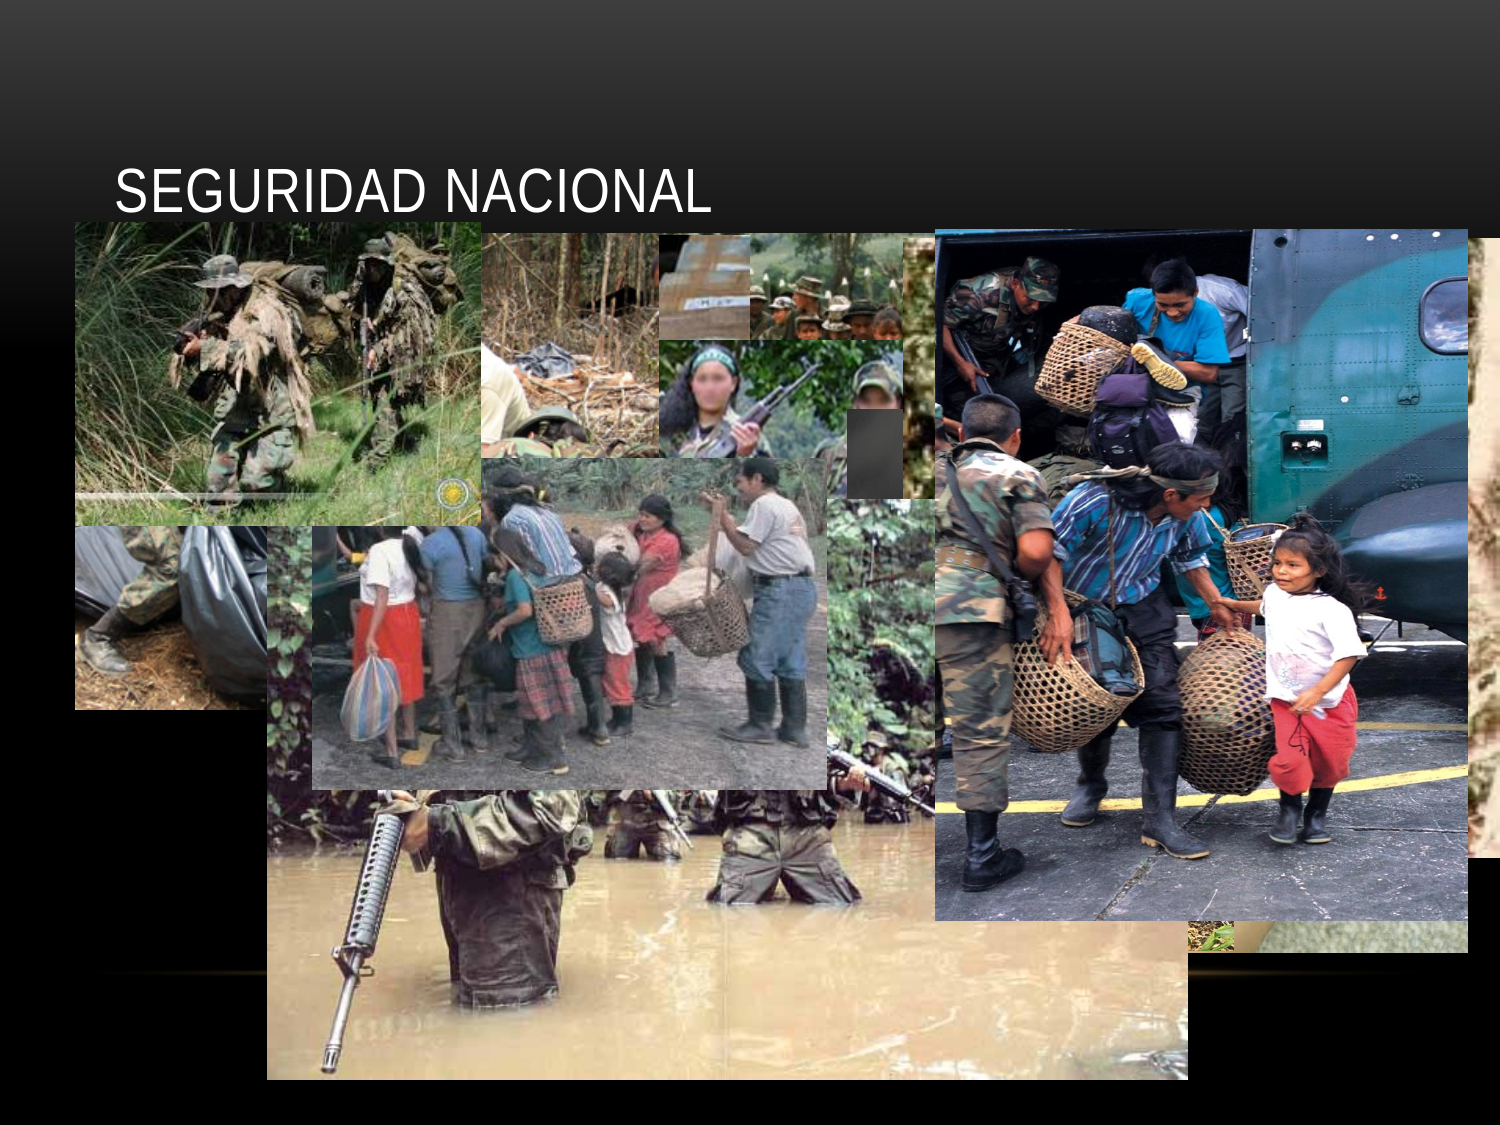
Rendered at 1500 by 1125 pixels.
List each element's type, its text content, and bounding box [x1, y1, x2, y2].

title SEGURIDAD NACIONAL [99, 45, 1400, 233]
picture [0, 0, 1500, 1125]
